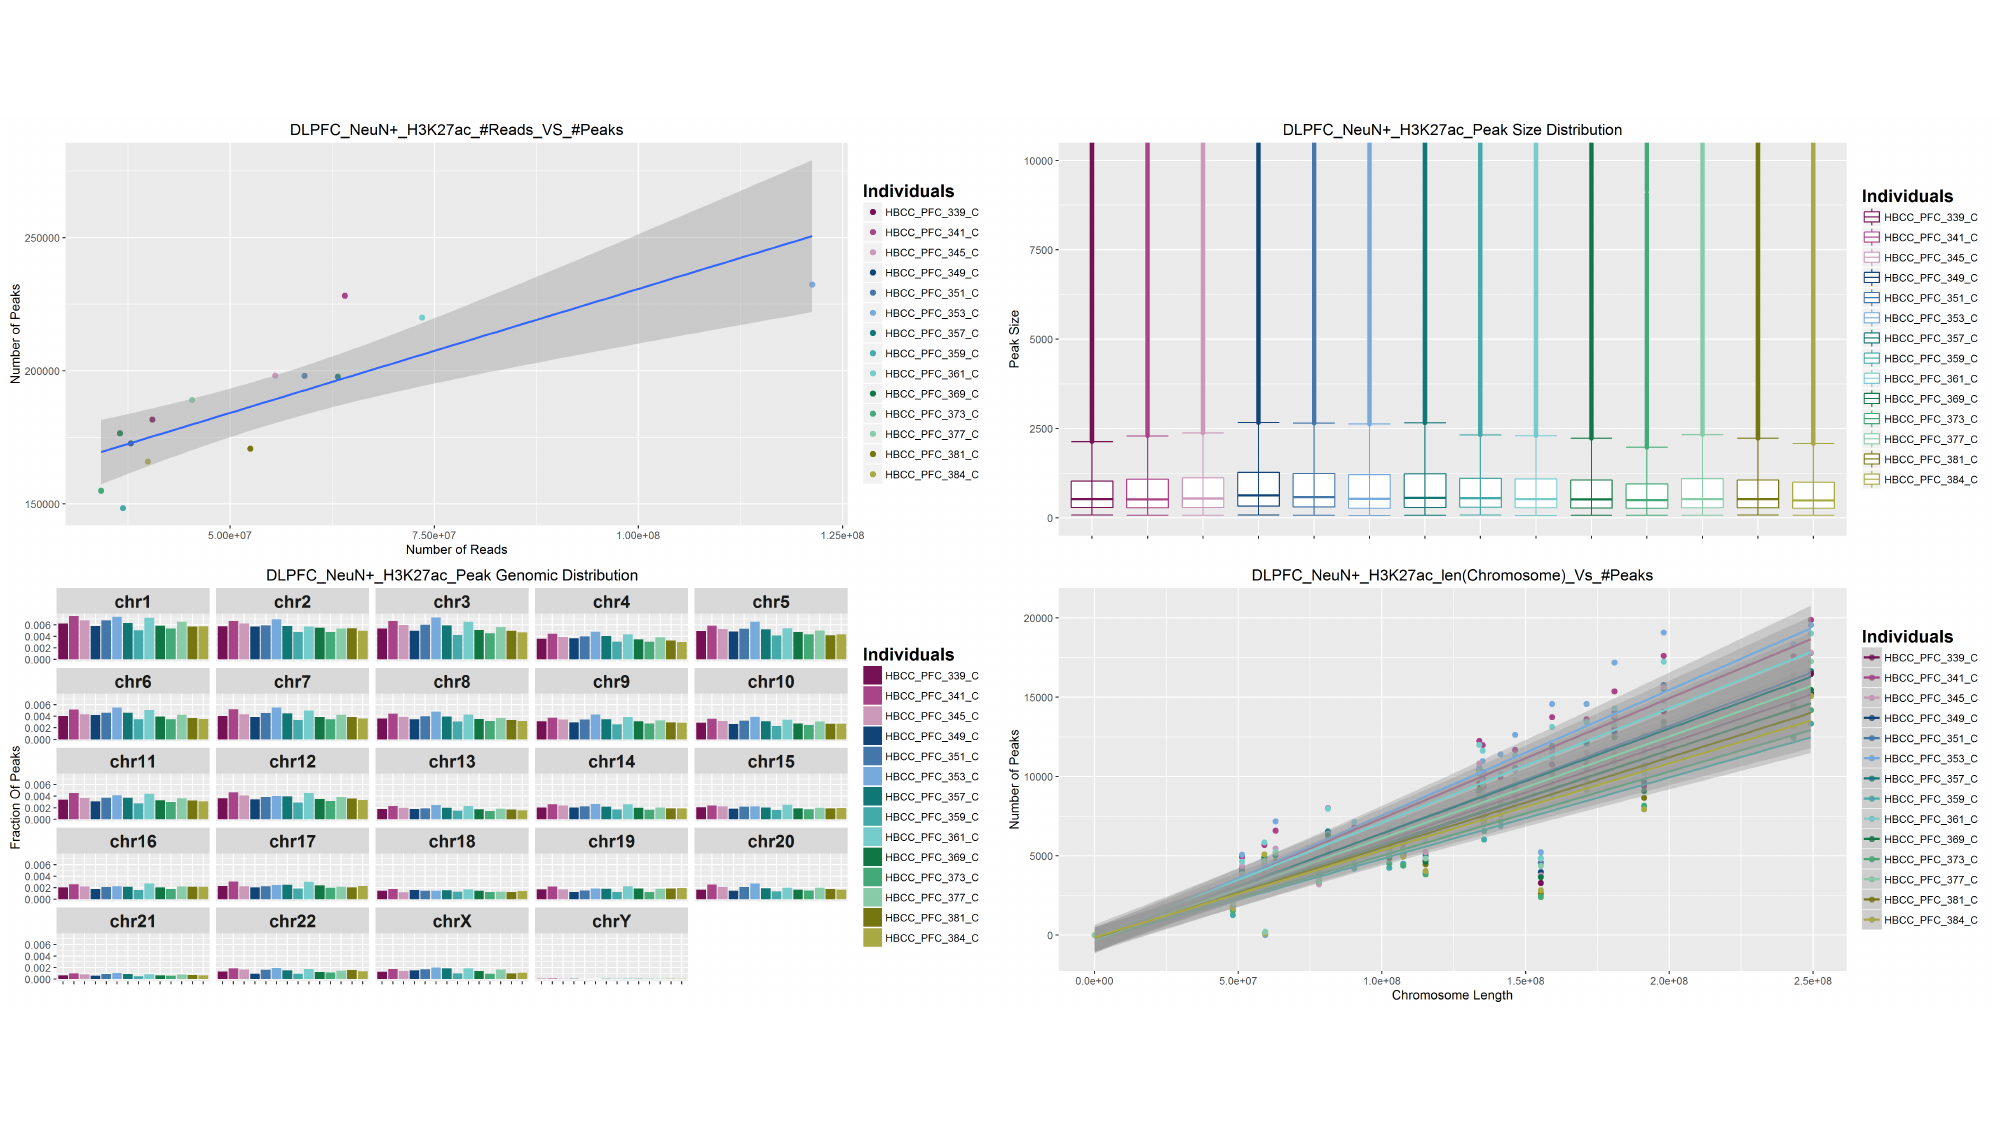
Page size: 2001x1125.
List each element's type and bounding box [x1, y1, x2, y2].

picture [1, 117, 1999, 1008]
